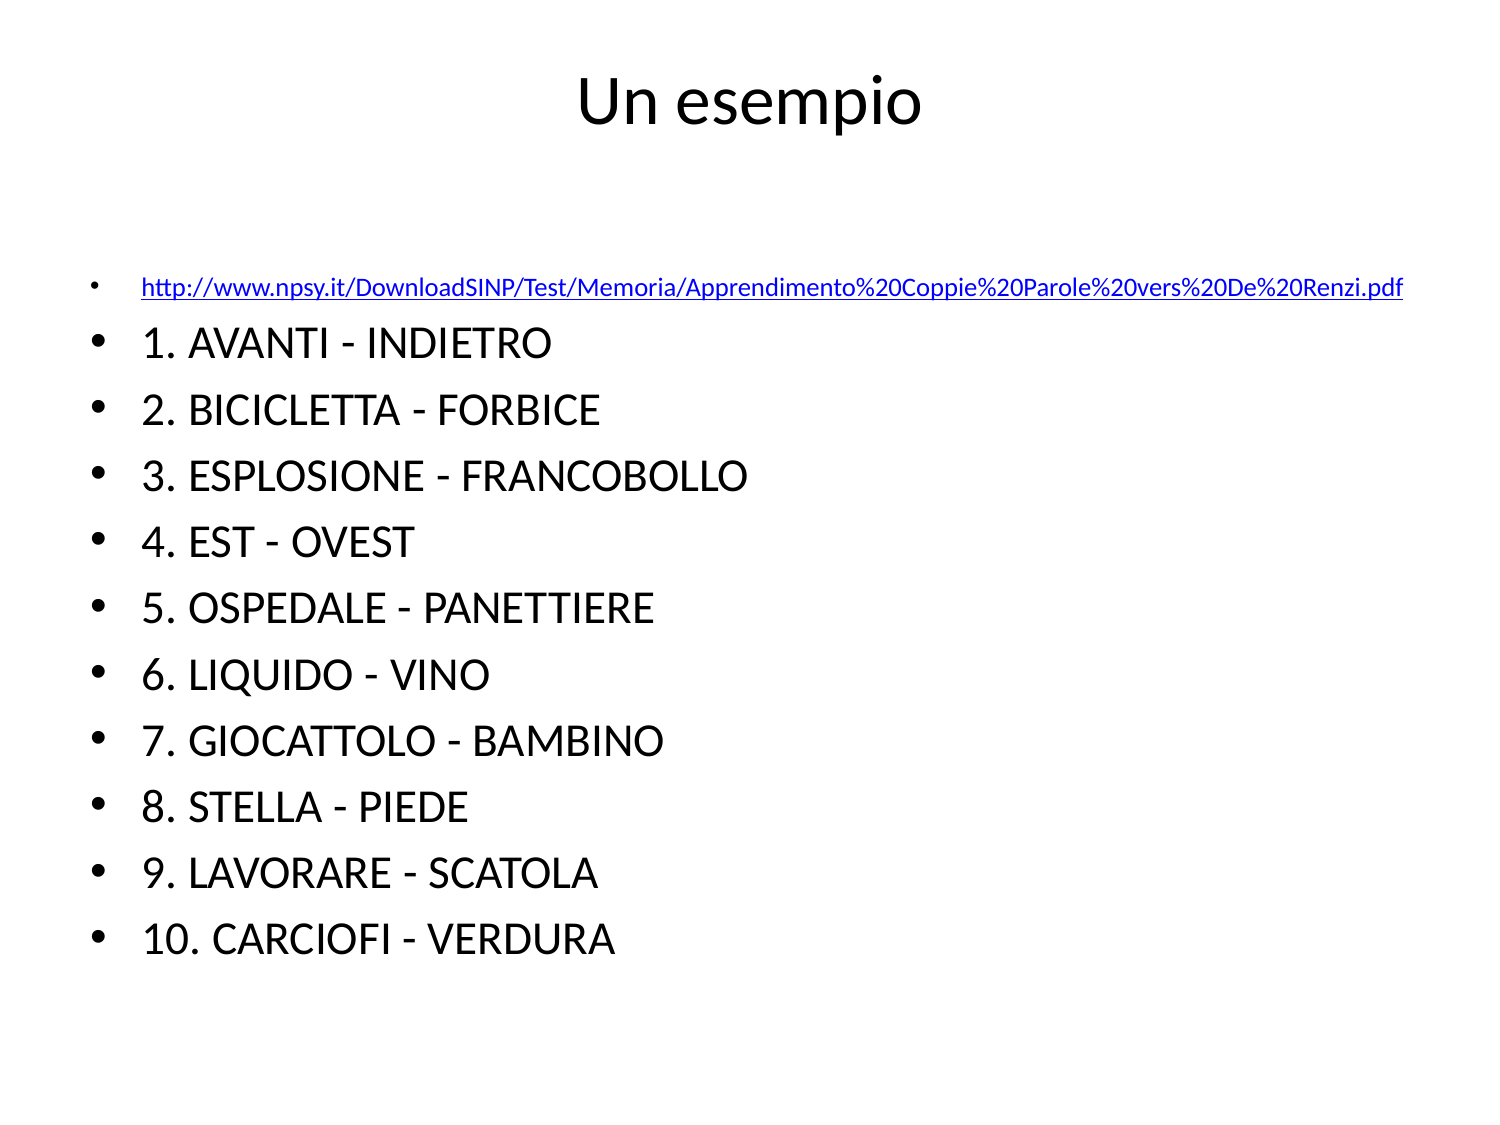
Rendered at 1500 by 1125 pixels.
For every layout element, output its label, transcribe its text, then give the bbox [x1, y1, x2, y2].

title Un esempio [75, 45, 1425, 233]
list http://www.npsy.it/DownloadSINP/Test/Memoria/Apprendimento%20Coppie%20Parole%20vers%20De%20Renzi.pdf 1. AVANTI - INDIETRO 2. BICICLETTA - FORBICE 3. ESPLOSIONE - FRANCOBOLLO 4. EST - OVEST 5. OSPEDALE - PANETTIERE 6. LIQUIDO - VINO 7. GIOCATTOLO - BAMBINO 8. STELLA - PIEDE 9. LAVORARE - SCATOLA 10. CARCIOFI - VERDURA [75, 262, 1425, 1005]
